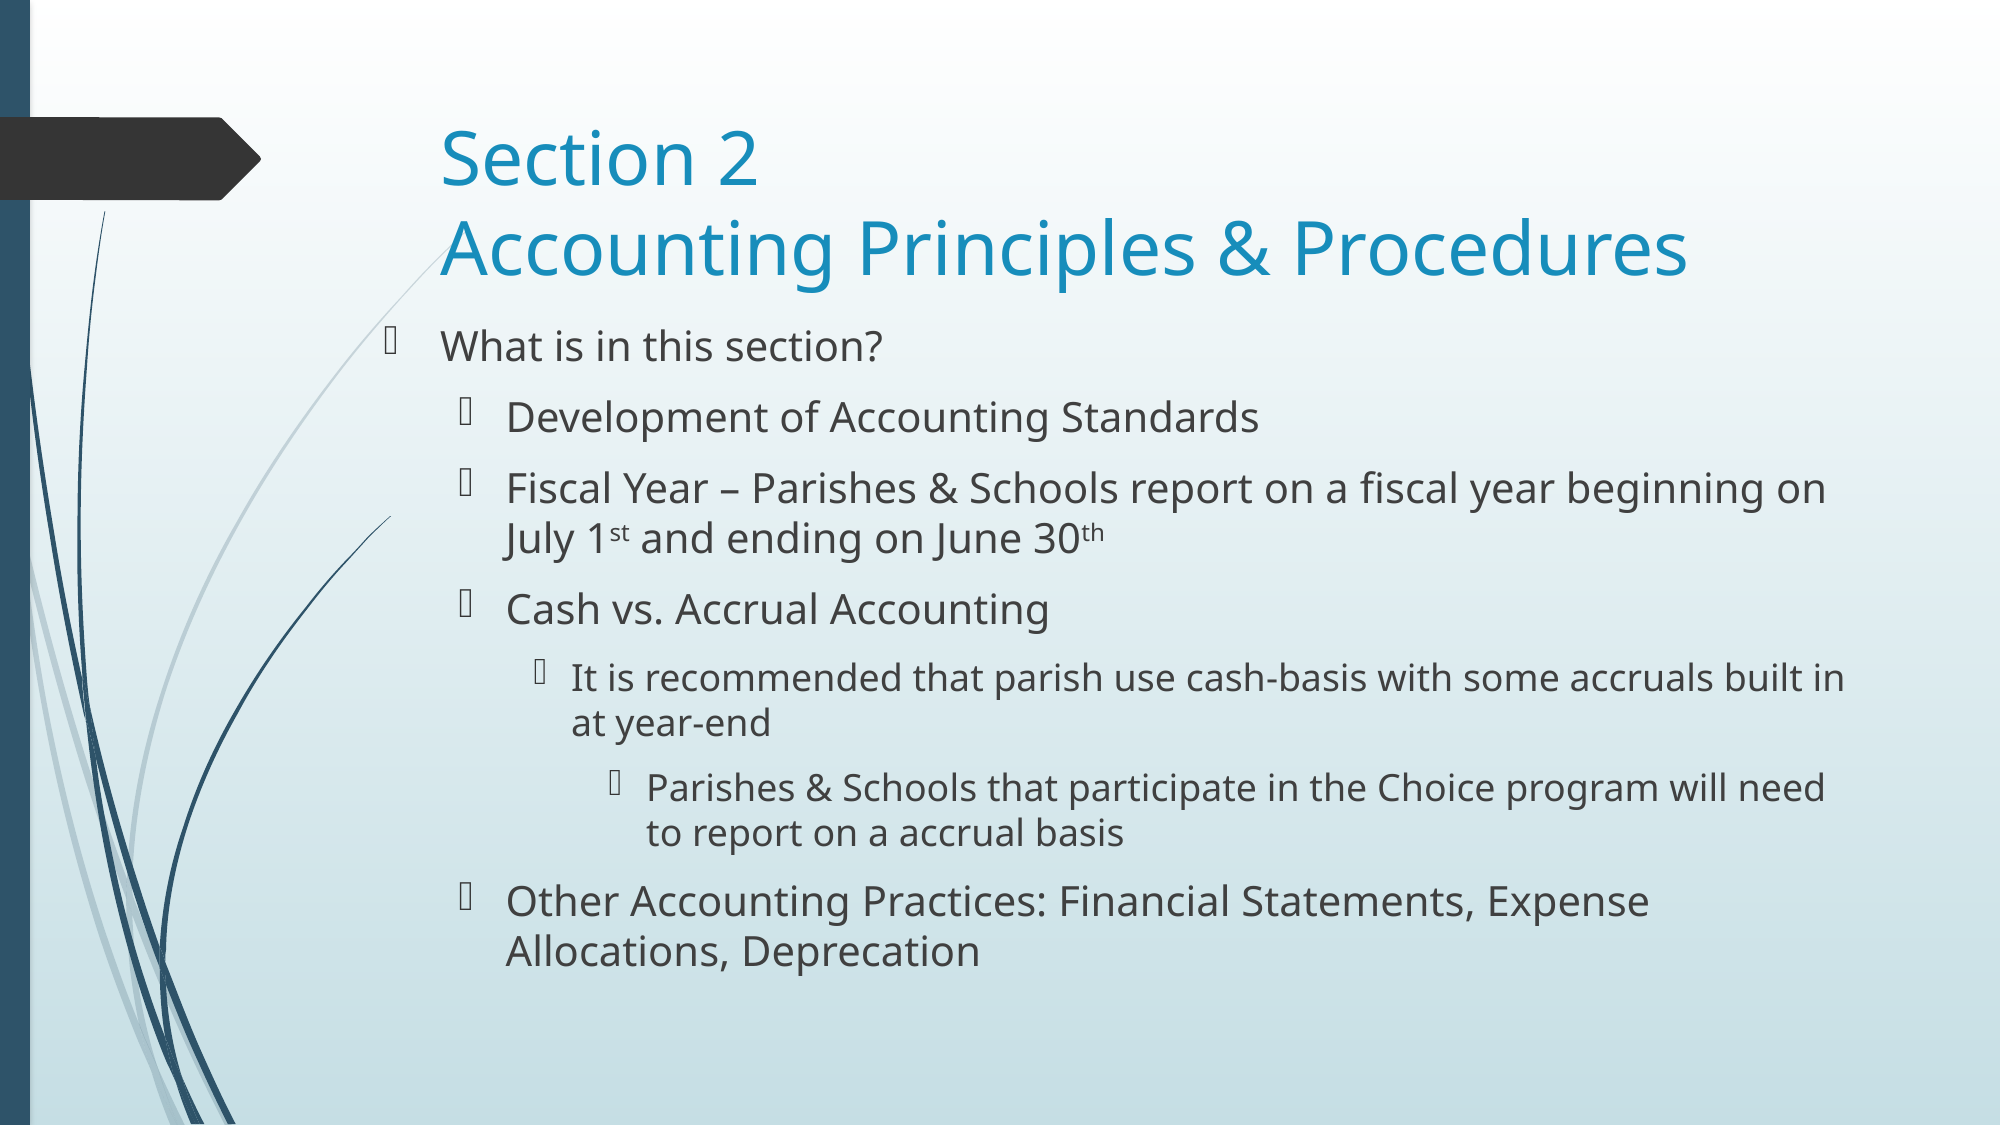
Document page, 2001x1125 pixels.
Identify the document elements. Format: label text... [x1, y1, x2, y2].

title Section 2 Accounting Principles & Procedures [425, 102, 1888, 312]
list What is in this section? Development of Accounting Standards Fiscal Year – Parishes & Schools report on a fiscal year beginning on July 1st and ending on June 30th Cash vs. Accrual Accounting It is recommended that parish use cash-basis with some accruals built in at year-end Parishes & Schools that participate in the Choice program will need to report on a accrual basis Other Accounting Practices: Financial Statements, Expense Allocations, Deprecation [368, 312, 1888, 1046]
